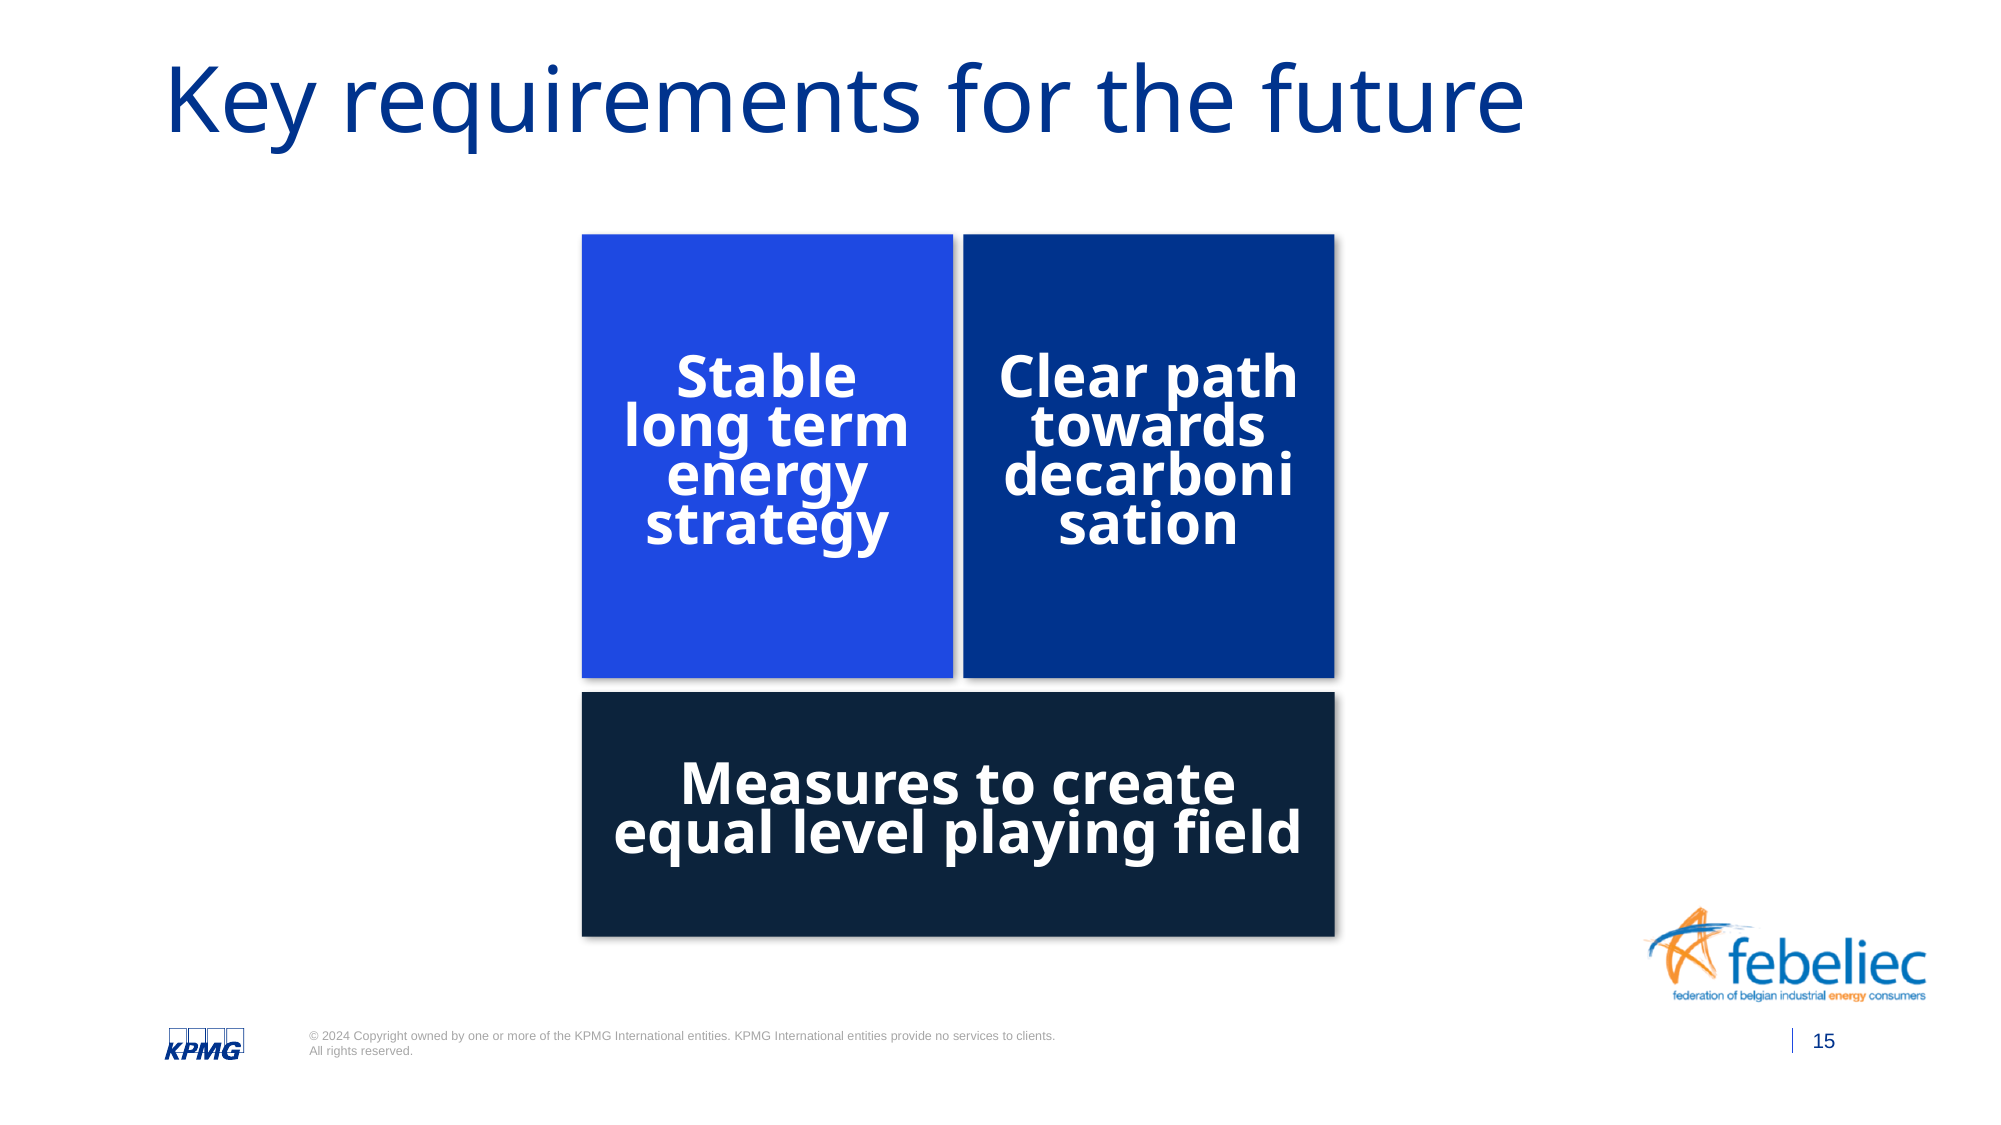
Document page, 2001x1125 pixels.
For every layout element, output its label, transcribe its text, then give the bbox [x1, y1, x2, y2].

picture [1639, 905, 1935, 1009]
text_box Clear path towards decarbonisation [963, 234, 1335, 679]
text_box Stable long term energy strategy [581, 234, 954, 679]
text_box Measures to create equal level playing field [581, 692, 1335, 937]
title Key requirements for the future [163, 70, 1837, 159]
